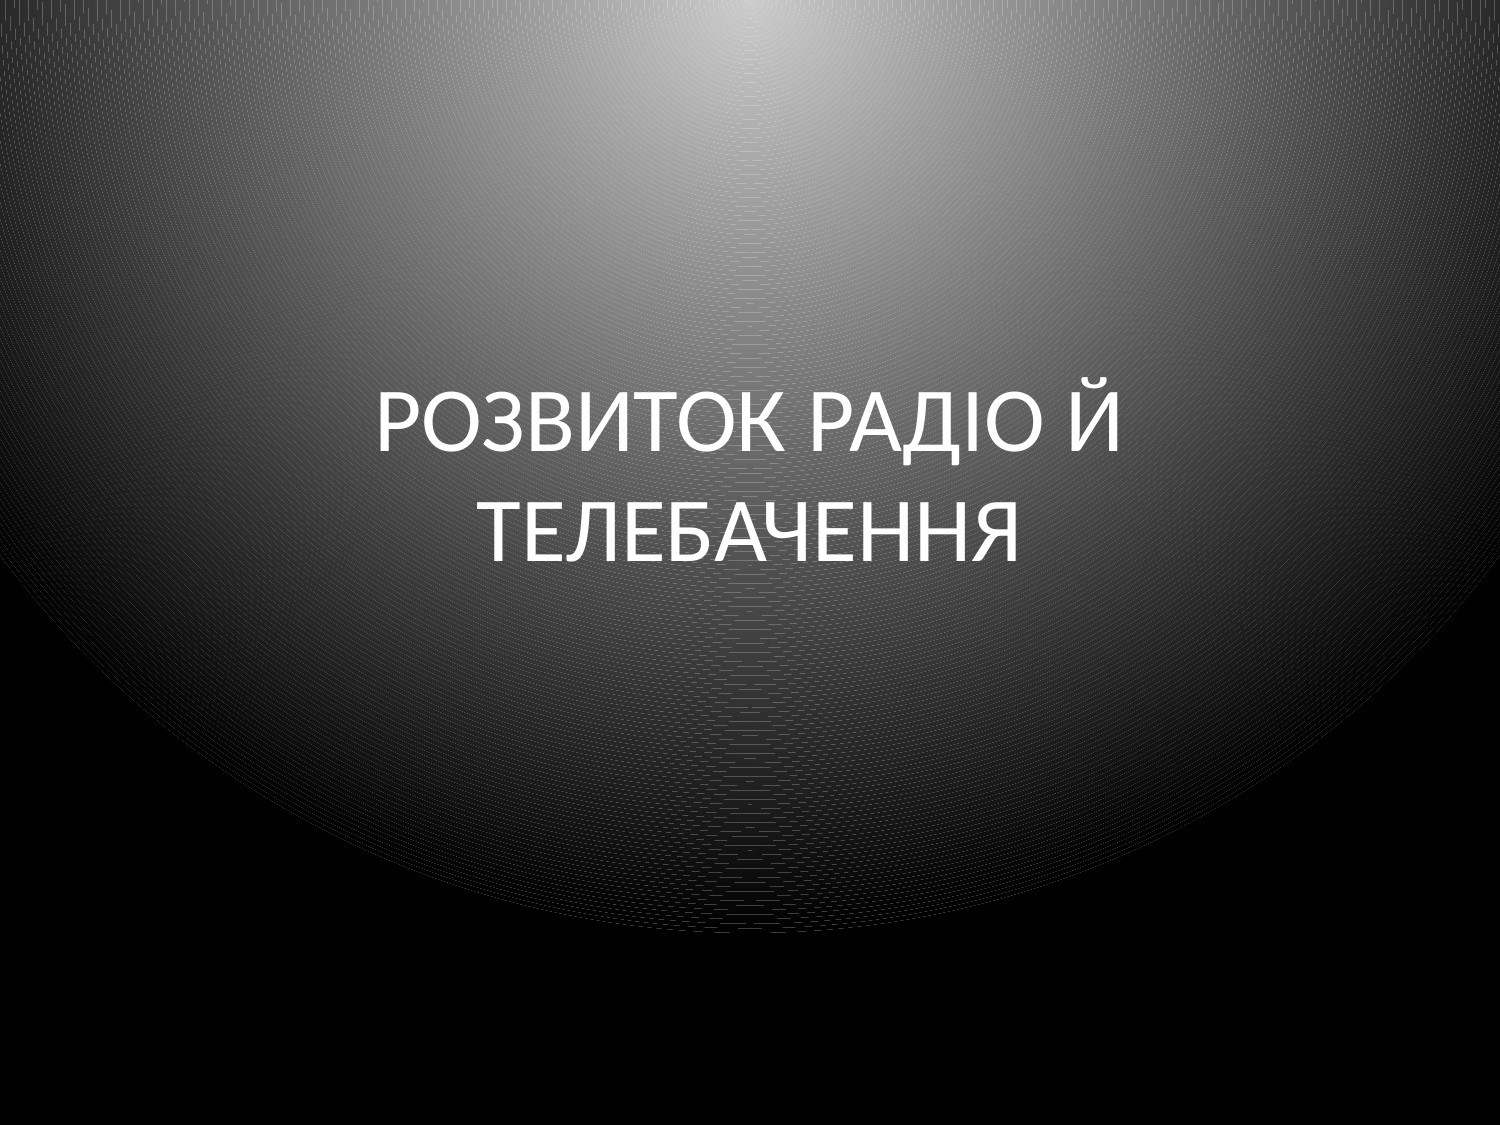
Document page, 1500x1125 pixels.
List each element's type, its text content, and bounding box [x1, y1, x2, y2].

title РОЗВИТОК РАДІО Й ТЕЛЕБАЧЕННЯ [112, 349, 1388, 591]
